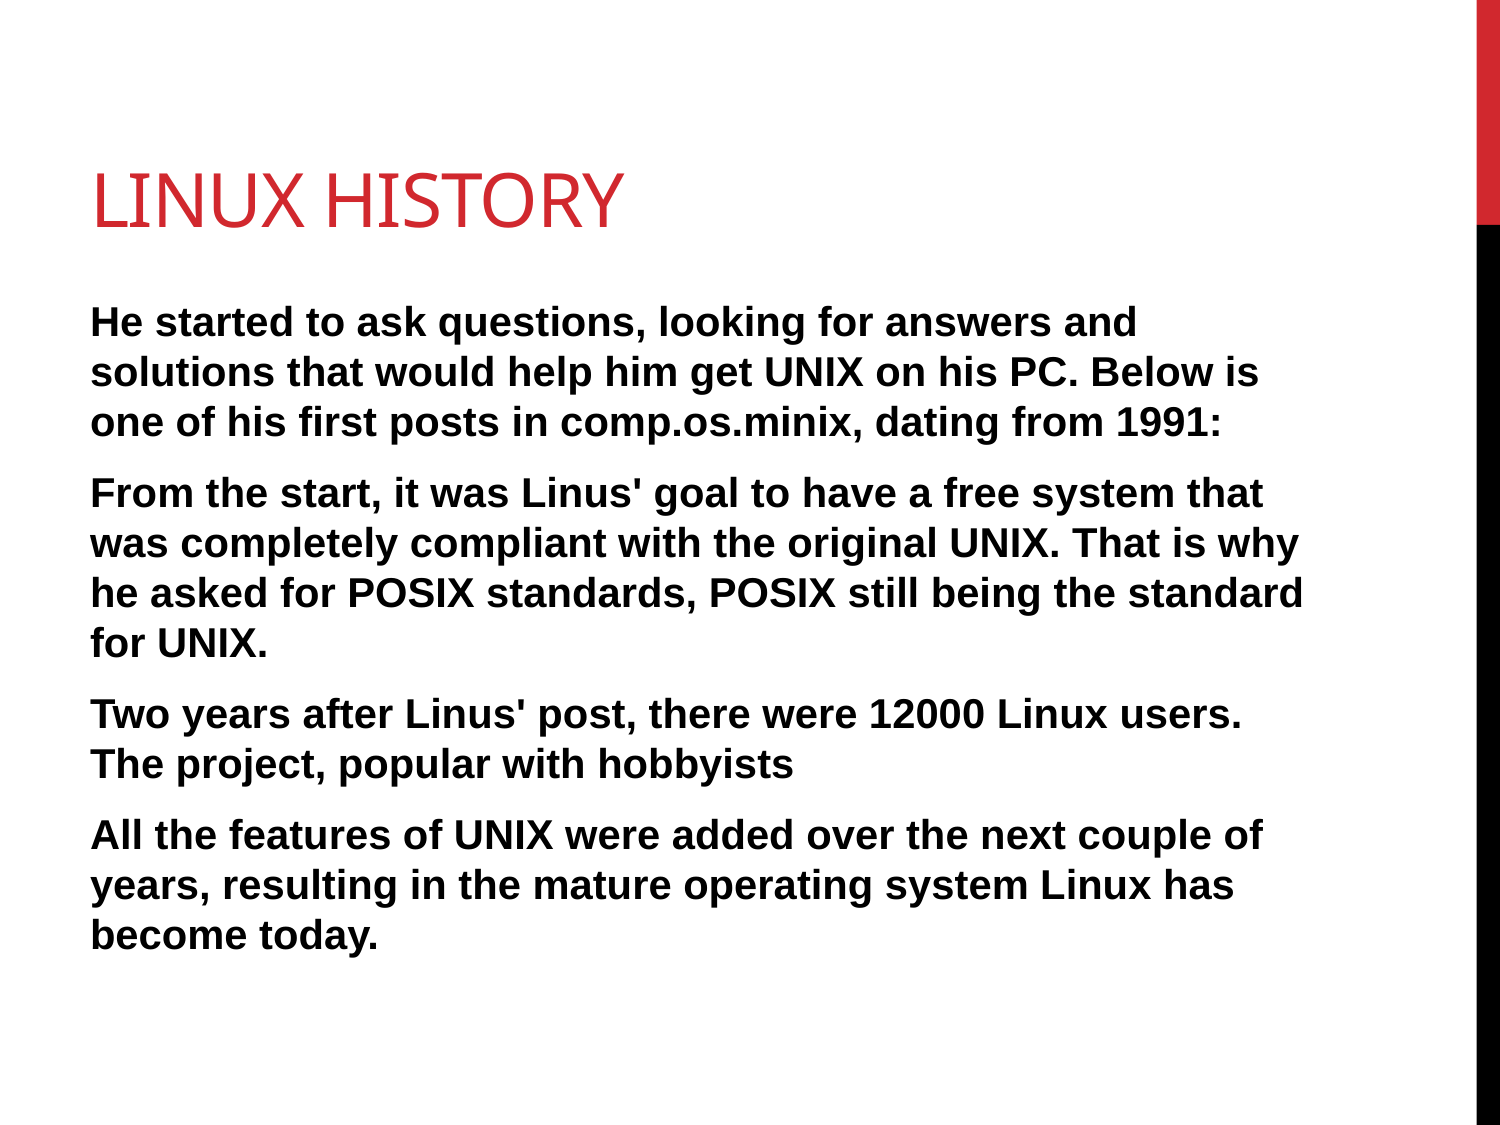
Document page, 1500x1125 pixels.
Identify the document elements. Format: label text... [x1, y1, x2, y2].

list He started to ask questions, looking for answers and solutions that would help him get UNIX on his PC. Below is one of his first posts in comp.os.minix, dating from 1991: From the start, it was Linus' goal to have a free system that was completely compliant with the original UNIX. That is why he asked for POSIX standards, POSIX still being the standard for UNIX. Two years after Linus' post, there were 12000 Linux users. The project, popular with hobbyists All the features of UNIX were added over the next couple of years, resulting in the mature operating system Linux has become today. [75, 287, 1325, 1005]
title Linux History [75, 25, 1025, 250]
